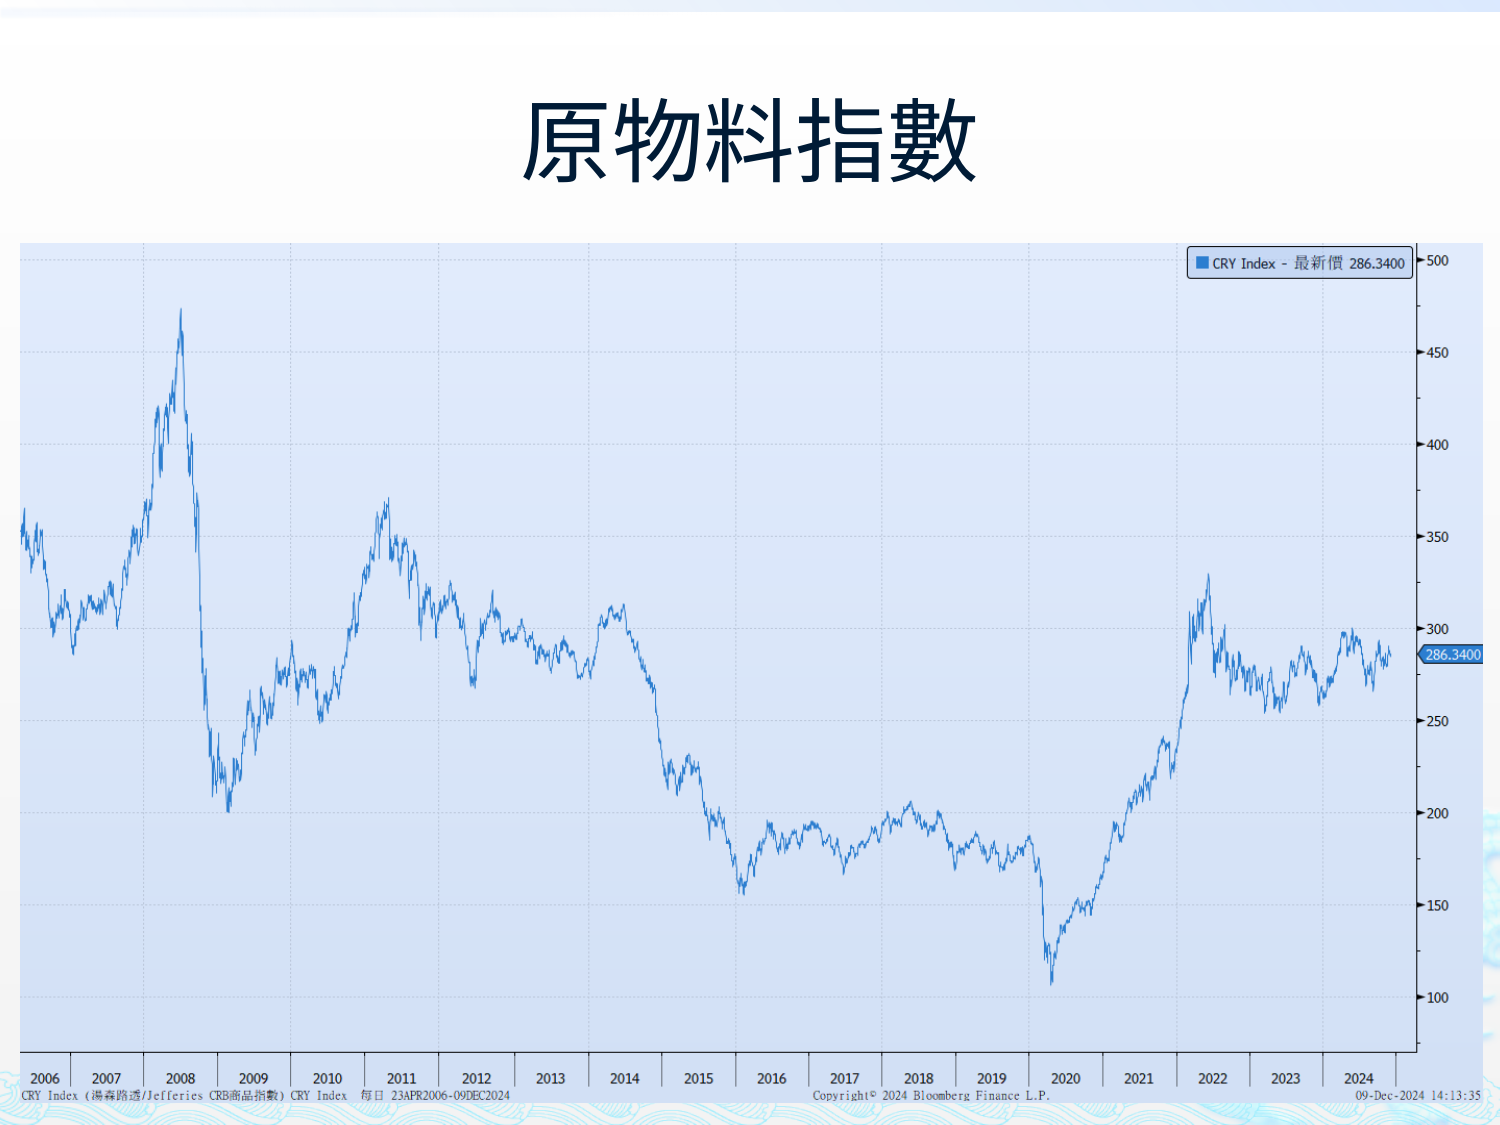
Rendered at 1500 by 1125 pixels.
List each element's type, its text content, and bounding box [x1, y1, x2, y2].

title 原物料指數 [75, 45, 1425, 233]
picture [20, 243, 1483, 1104]
